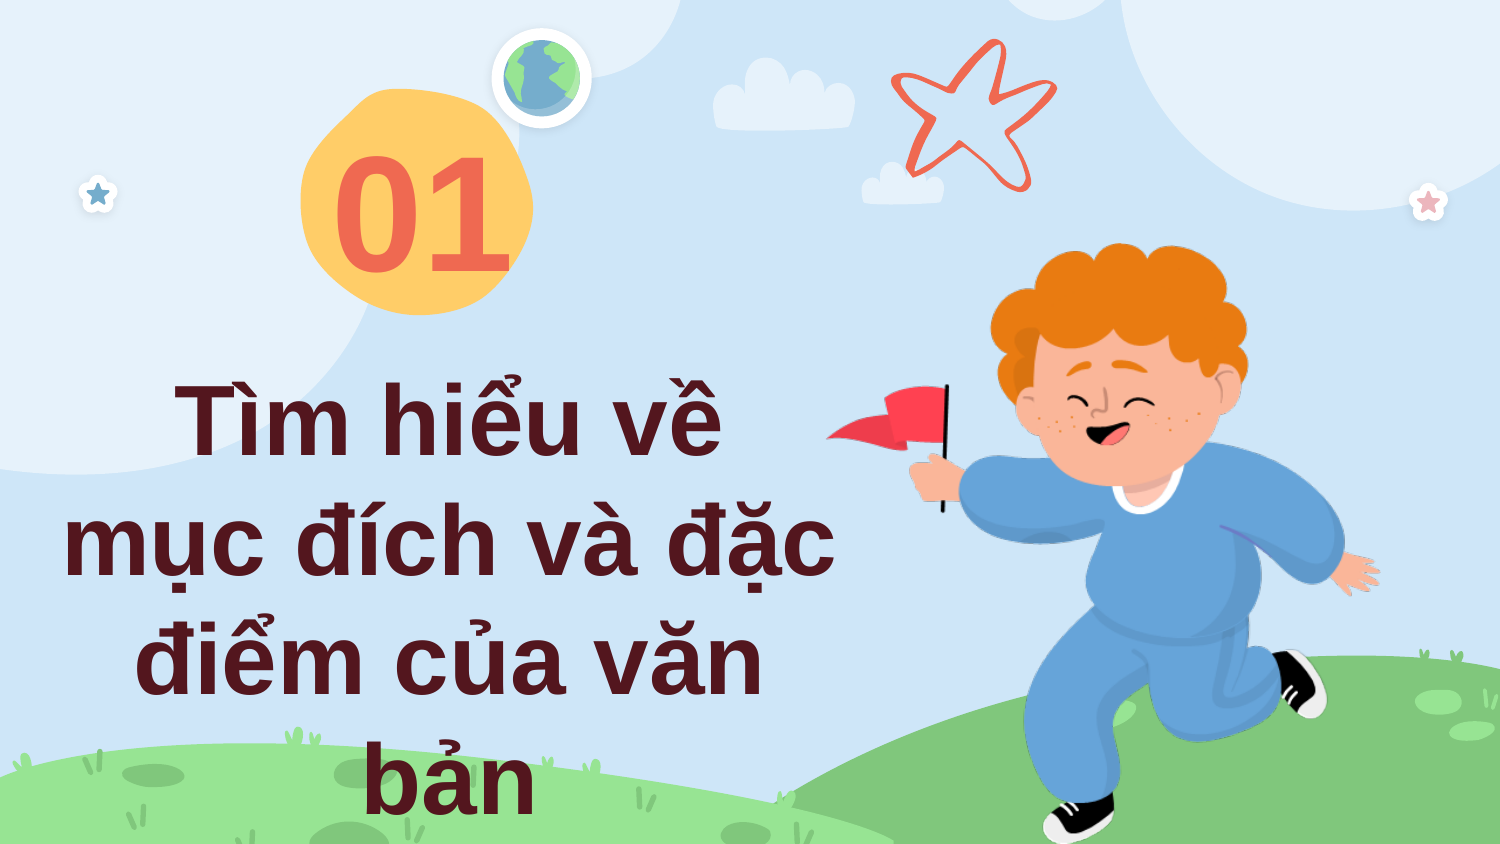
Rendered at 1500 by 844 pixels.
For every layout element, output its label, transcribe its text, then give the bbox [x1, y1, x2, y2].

text_box [342, 287, 496, 316]
text_box [300, 148, 316, 260]
text_box Tìm hiểu về mục đích và đặc điểm của văn bản [45, 339, 820, 666]
picture [825, 243, 1381, 844]
text_box [890, 38, 1058, 193]
text_box [376, 88, 435, 92]
text_box 01 [316, 92, 542, 287]
